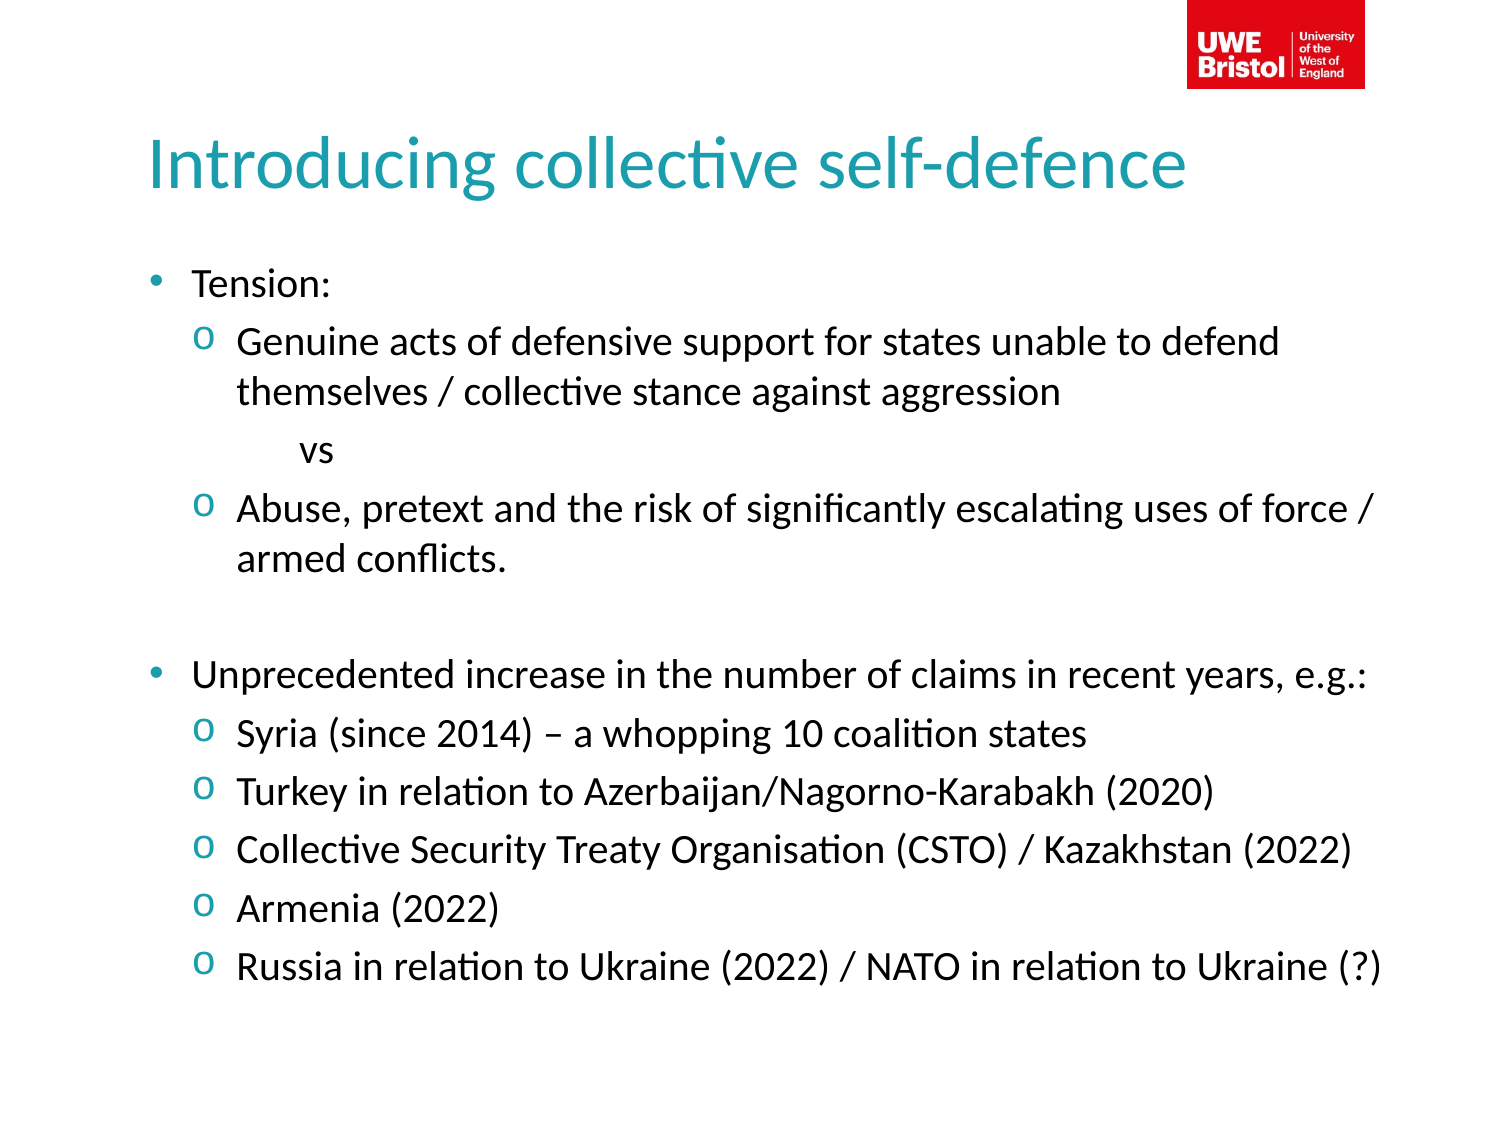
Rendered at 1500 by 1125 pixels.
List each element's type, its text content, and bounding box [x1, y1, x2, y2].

list Tension: Genuine acts of defensive support for states unable to defend themselves / collective stance against aggression vs Abuse, pretext and the risk of significantly escalating uses of force / armed conflicts. Unprecedented increase in the number of claims in recent years, e.g.: Syria (since 2014) – a whopping 10 coalition states Turkey in relation to Azerbaijan/Nagorno-Karabakh (2020) Collective Security Treaty Organisation (CSTO) / Kazakhstan (2022) Armenia (2022) Russia in relation to Ukraine (2022) / NATO in relation to Ukraine (?) [147, 255, 1412, 1035]
picture [1187, 0, 1365, 89]
title Introducing collective self-defence [147, 113, 1442, 256]
